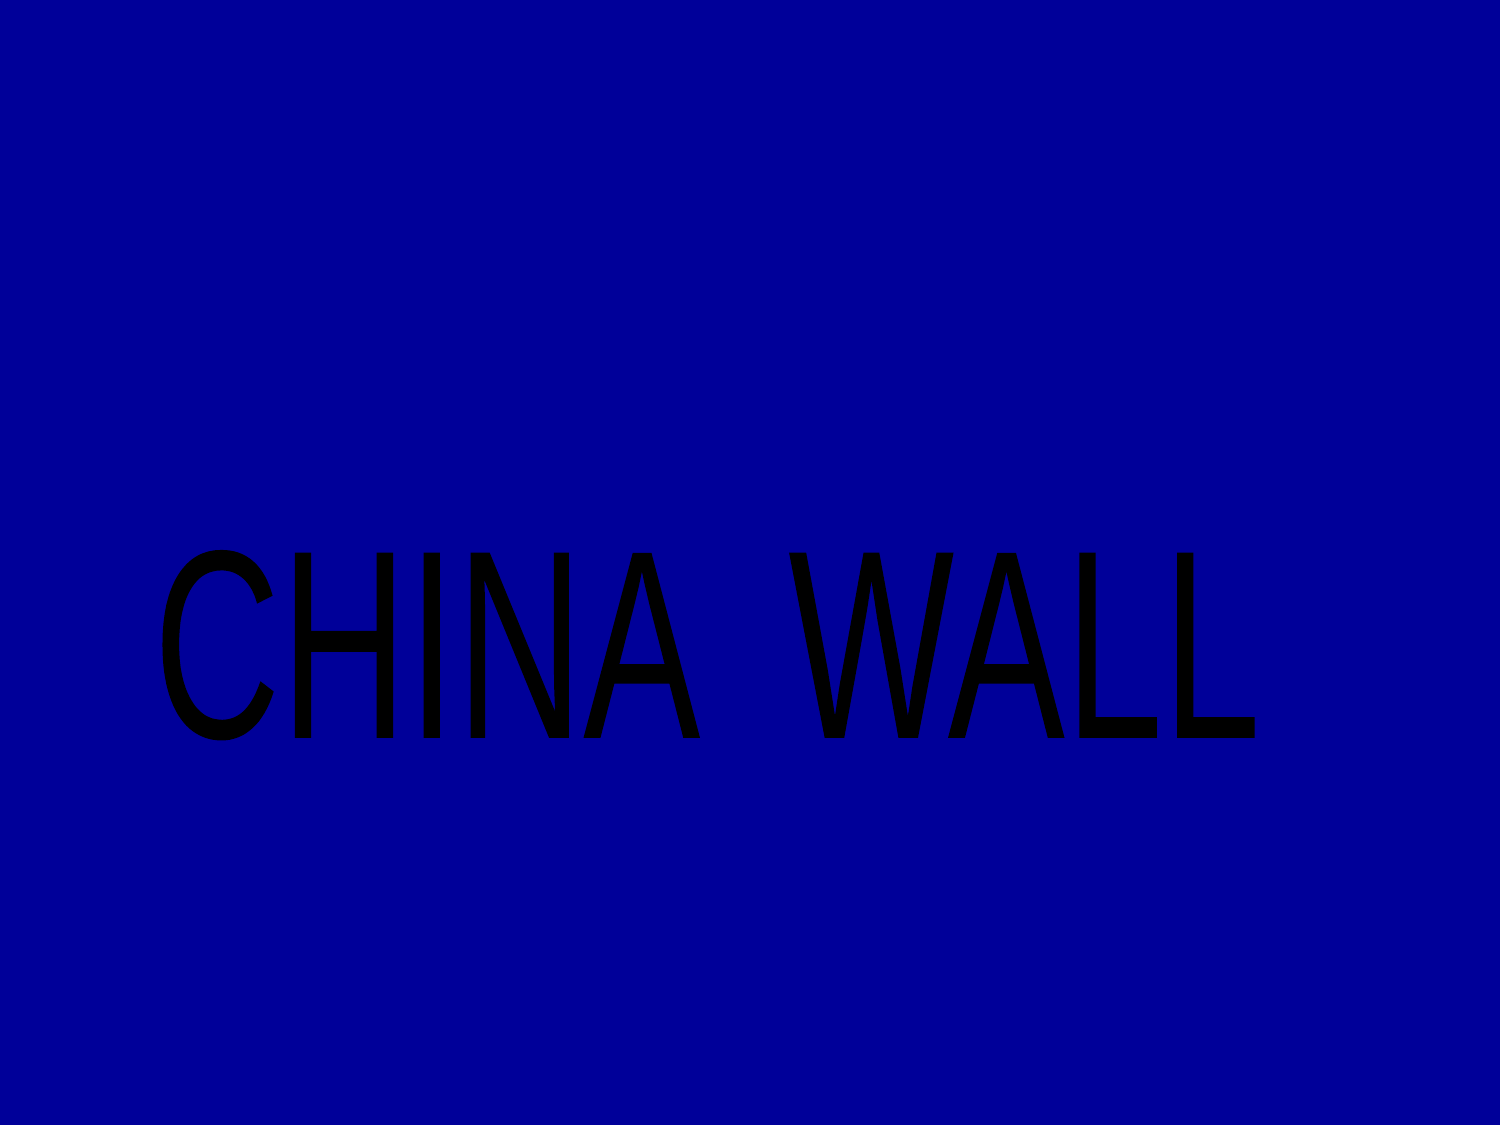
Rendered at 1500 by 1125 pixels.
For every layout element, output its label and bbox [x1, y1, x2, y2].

list [74, 262, 1426, 1006]
